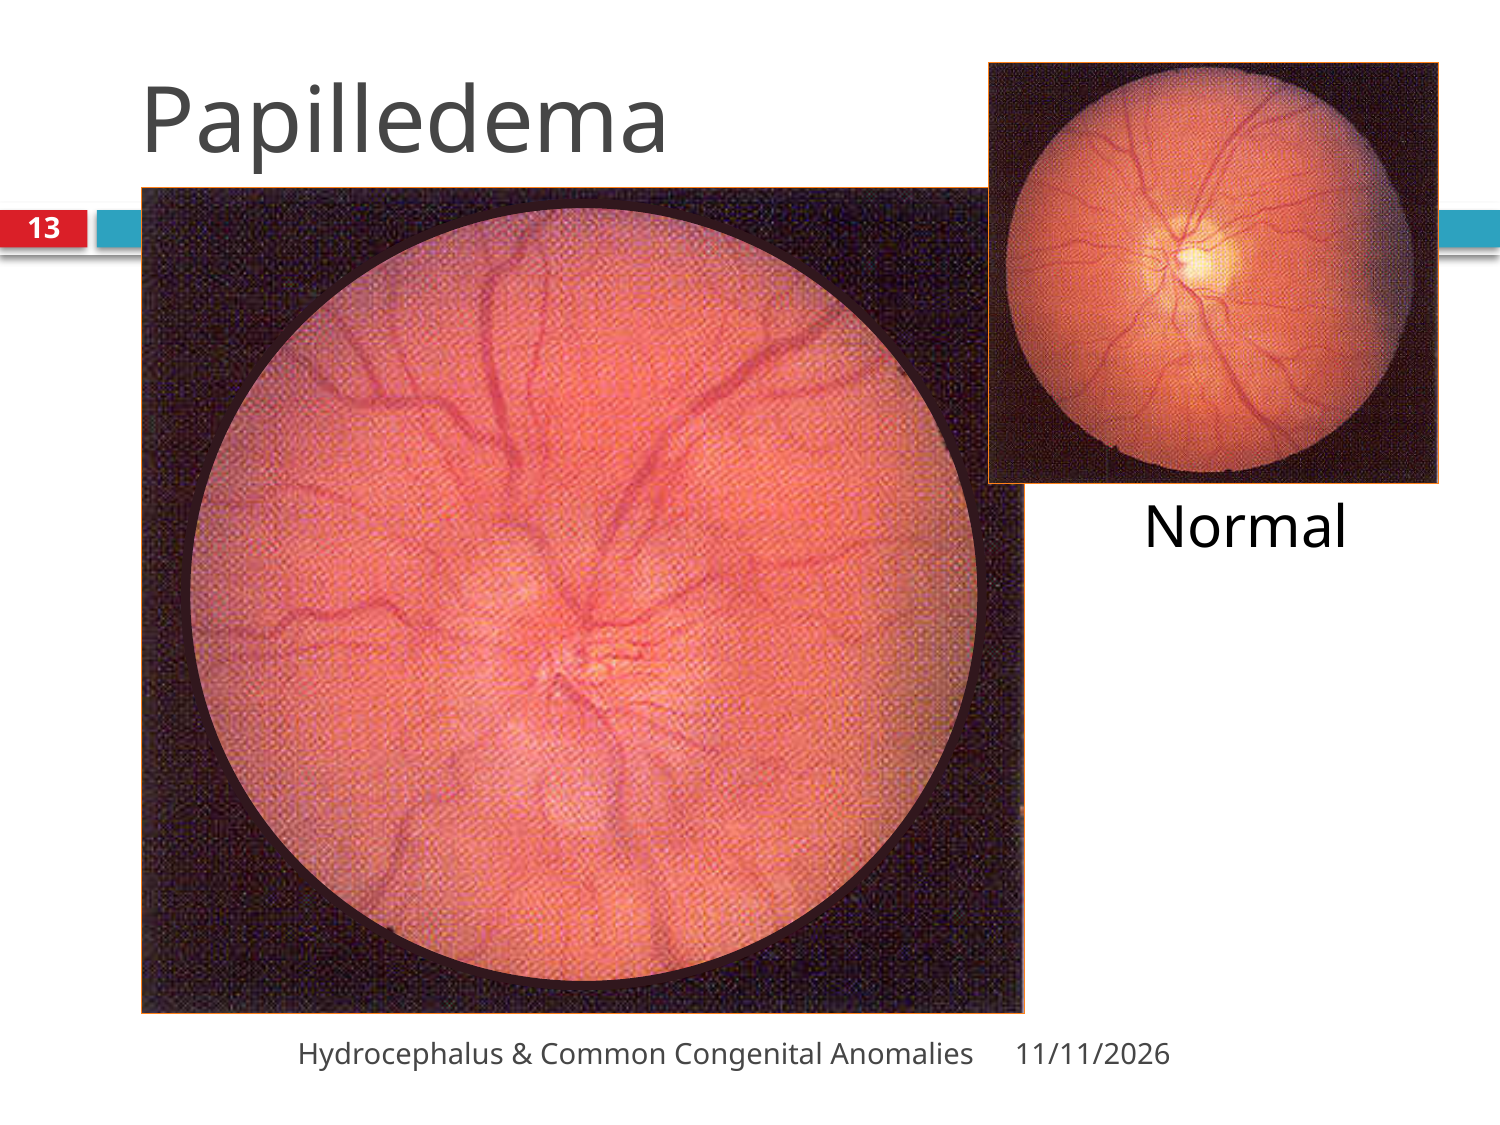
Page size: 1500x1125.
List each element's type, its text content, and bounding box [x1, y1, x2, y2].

footer Hydrocephalus & Common Congenital Anomalies [99, 1024, 990, 1085]
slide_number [999, 1025, 1438, 1085]
slide_number 13 [0, 208, 88, 249]
text_box Normal [1074, 496, 1418, 567]
title Papilledema [125, 44, 1425, 188]
picture [141, 62, 1440, 1015]
